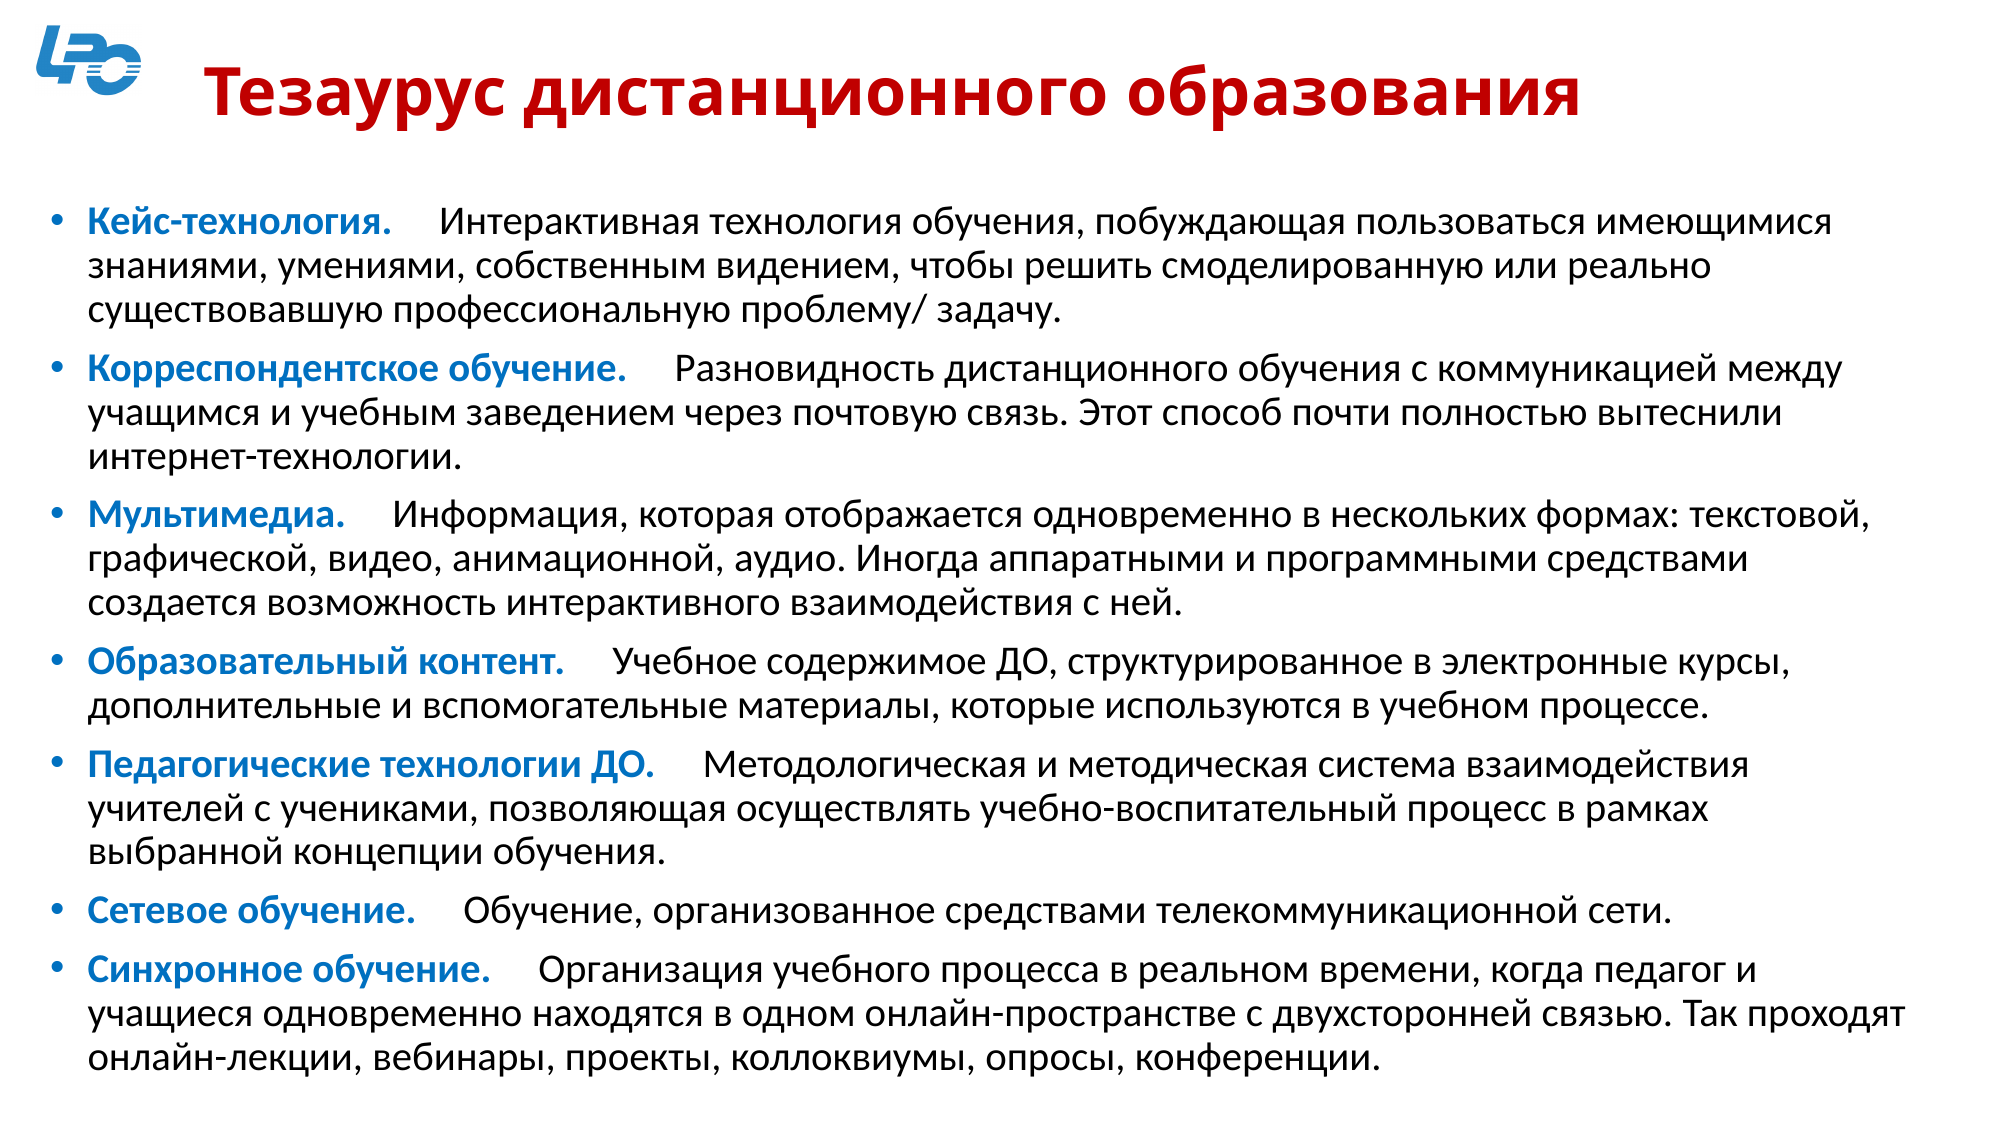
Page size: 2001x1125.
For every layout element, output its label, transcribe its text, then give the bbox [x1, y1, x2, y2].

picture [35, 24, 142, 96]
title Тезаурус дистанционного образования [188, 59, 1863, 128]
list Кейс-технология. Интерактивная технология обучения, побуждающая пользоваться имеющимися знаниями, умениями, собственным видением, чтобы решить смоделированную или реально существовавшую профессиональную проблему/ задачу. Корреспондентское обучение. Разновидность дистанционного обучения с коммуникацией между учащимся и учебным заведением через почтовую связь. Этот способ почти полностью вытеснили интернет-технологии. Мультимедиа. Информация, которая отображается одновременно в нескольких формах: текстовой, графической, видео, анимационной, аудио. Иногда аппаратными и программными средствами создается возможность интерактивного взаимодействия с ней. Образовательный контент. Учебное содержимое ДО, структурированное в электронные курсы, дополнительные и вспомогательные материалы, которые используются в учебном процессе. Педагогические технологии ДО. Методологическая и методическая система взаимодействия учителей с учениками, позволяющая осуществлять учебно-воспитательный процесс в рамках выбранной концепции обучения. Сетевое обучение. Обучение, организованное средствами телекоммуникационной сети. Синхронное обучение. Организация учебного процесса в реальном времени, когда педагог и учащиеся одновременно находятся в одном онлайн-пространстве с двухсторонней связью. Так проходят онлайн-лекции, вебинары, проекты, коллоквиумы, опросы, конференции. [35, 128, 1929, 1087]
